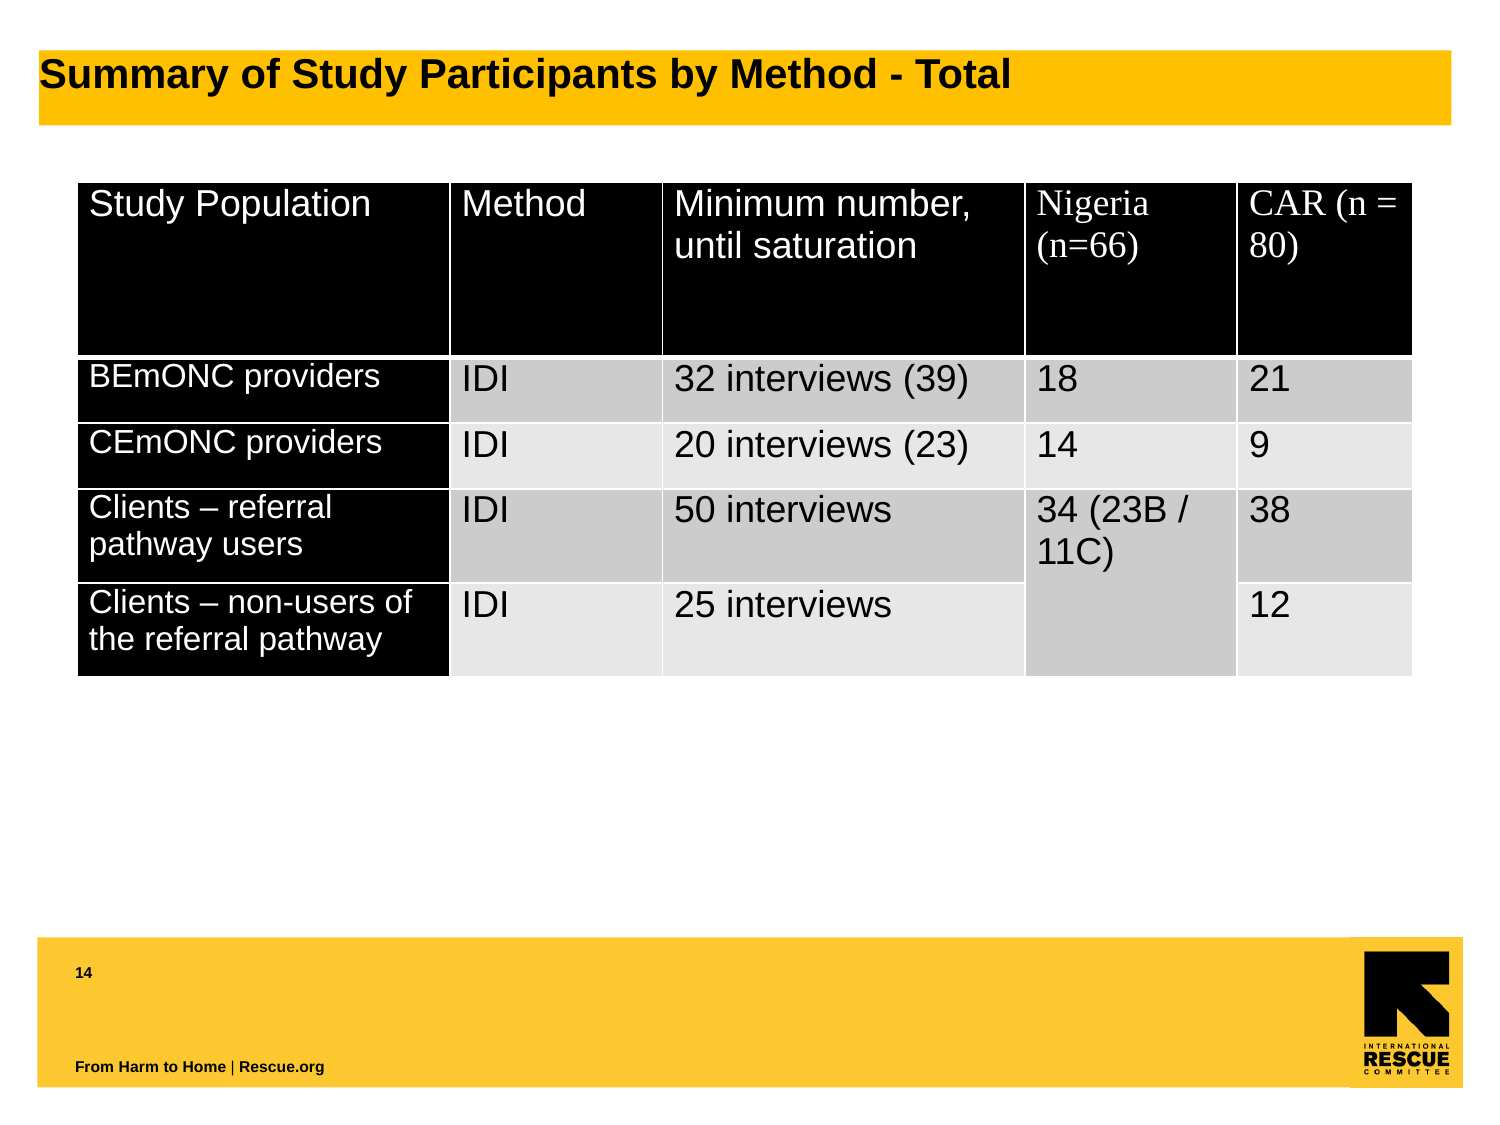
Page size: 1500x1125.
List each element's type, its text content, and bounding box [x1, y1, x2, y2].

table_cell 20 interviews (23) [663, 424, 1024, 488]
table_cell 9 [1238, 424, 1412, 488]
table_cell 34 (23B / 11C) [1026, 490, 1236, 676]
table_cell IDI [451, 490, 662, 582]
table_cell 14 [1026, 424, 1236, 488]
table_cell IDI [451, 584, 662, 676]
table_cell CEmONC providers [78, 424, 449, 488]
table_cell BEmONC providers [78, 360, 449, 422]
table_header Method [451, 183, 662, 355]
table_header CAR (n = 80) [1238, 183, 1412, 355]
table_cell Clients – referral pathway users [78, 490, 449, 582]
picture [1350, 937, 1463, 1088]
table_cell 25 interviews [663, 584, 1024, 676]
table_cell 32 interviews (39) [663, 360, 1024, 422]
table_cell 12 [1238, 584, 1412, 676]
text_box Summary of Study Participants by Method - Total [39, 50, 1452, 126]
table_header Minimum number, until saturation [663, 183, 1024, 355]
table_cell 50 interviews [663, 490, 1024, 582]
table_header Study Population [78, 183, 449, 355]
table_cell 18 [1026, 360, 1236, 422]
table_header Nigeria (n=66) [1026, 183, 1236, 355]
table_cell IDI [451, 360, 662, 422]
table_cell Clients – non-users of the referral pathway [78, 584, 449, 676]
table_cell IDI [451, 424, 662, 488]
table_cell 38 [1238, 490, 1412, 582]
table_cell 21 [1238, 360, 1412, 422]
